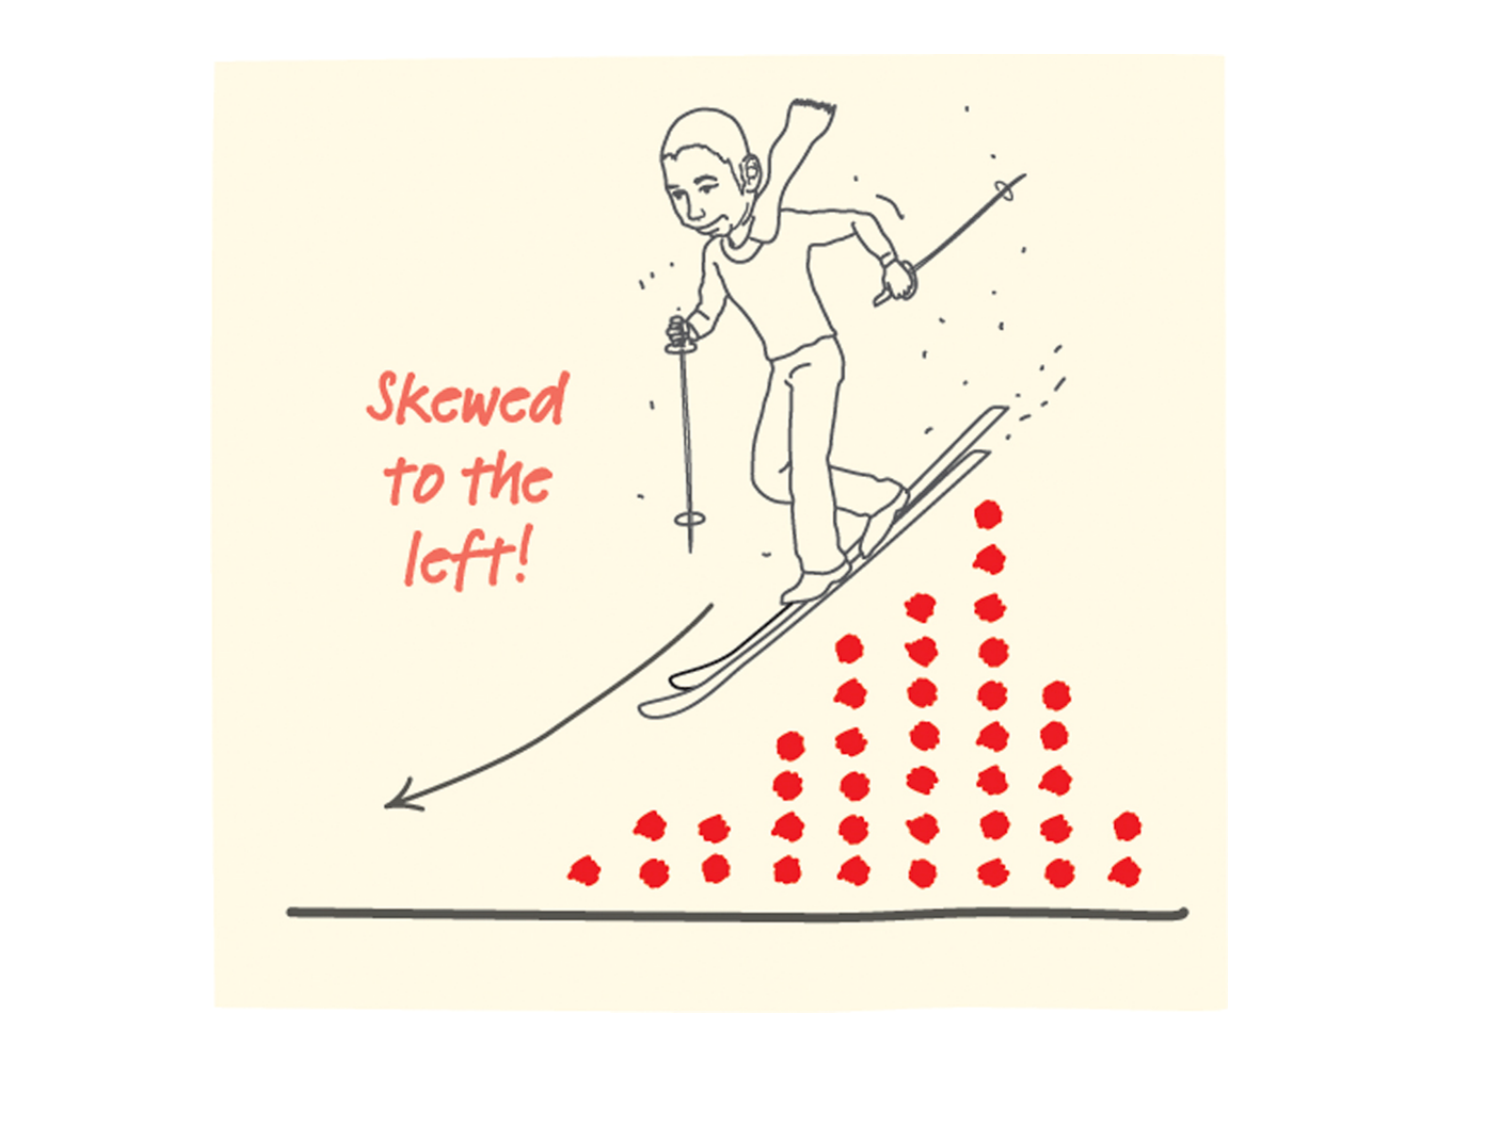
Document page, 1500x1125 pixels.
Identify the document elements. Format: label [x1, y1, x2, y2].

picture [210, 53, 1228, 1014]
